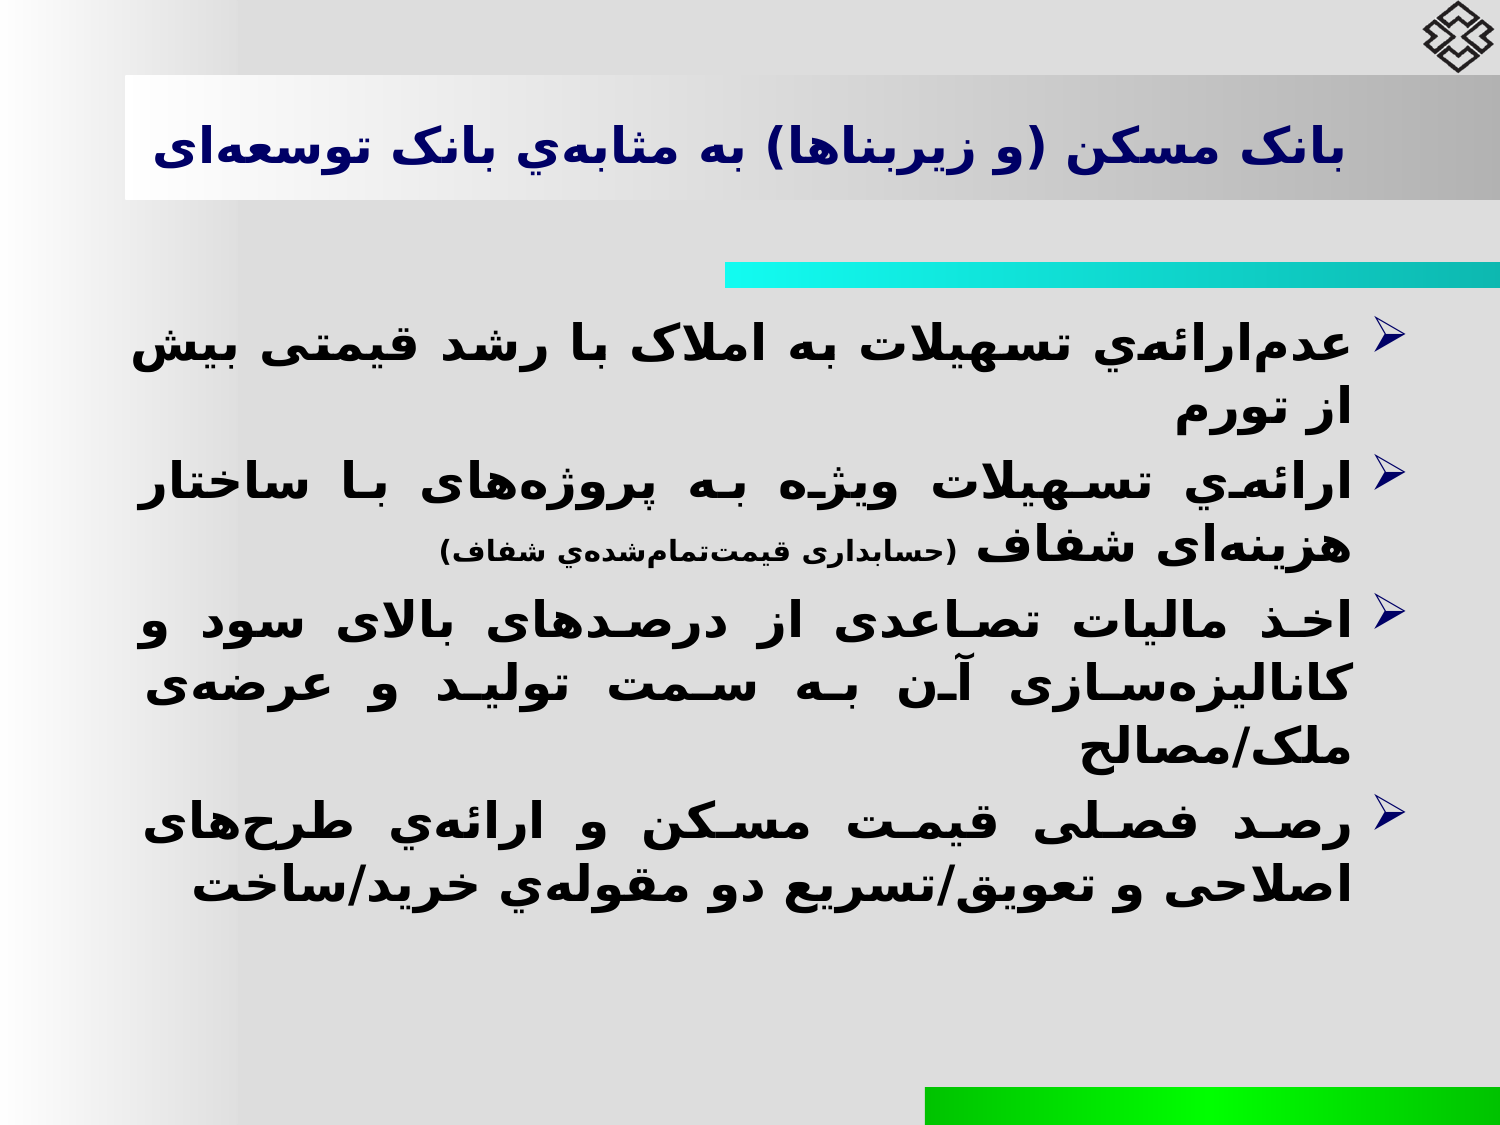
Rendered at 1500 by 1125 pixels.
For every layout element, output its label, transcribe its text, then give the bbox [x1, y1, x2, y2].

picture [1417, 0, 1500, 75]
title بانک مسکن (و زیربناها) به مثابه‌ي بانک توسعه‌ای [87, 75, 1363, 213]
list عدم‌ارائه‌ي تسهیلات به املاک با رشد قیمتی بیش از تورم ارائه‌ي تسهیلات ویژه به پروژه‌های با ساختار هزینه‌ای شفاف (حسابداری قیمت‌تمام‌شده‌ي شفاف) اخذ مالیات تصاعدی از درصدهای بالای سود و کانالیزه‌سازی آن به سمت تولید و عرضه‌ی ملک/مصالح رصد فصلی قیمت مسکن و ارائه‌ي طرح‌های اصلاحی و تعویق/تسریع دو مقوله‌ي خرید/ساخت [112, 299, 1425, 775]
